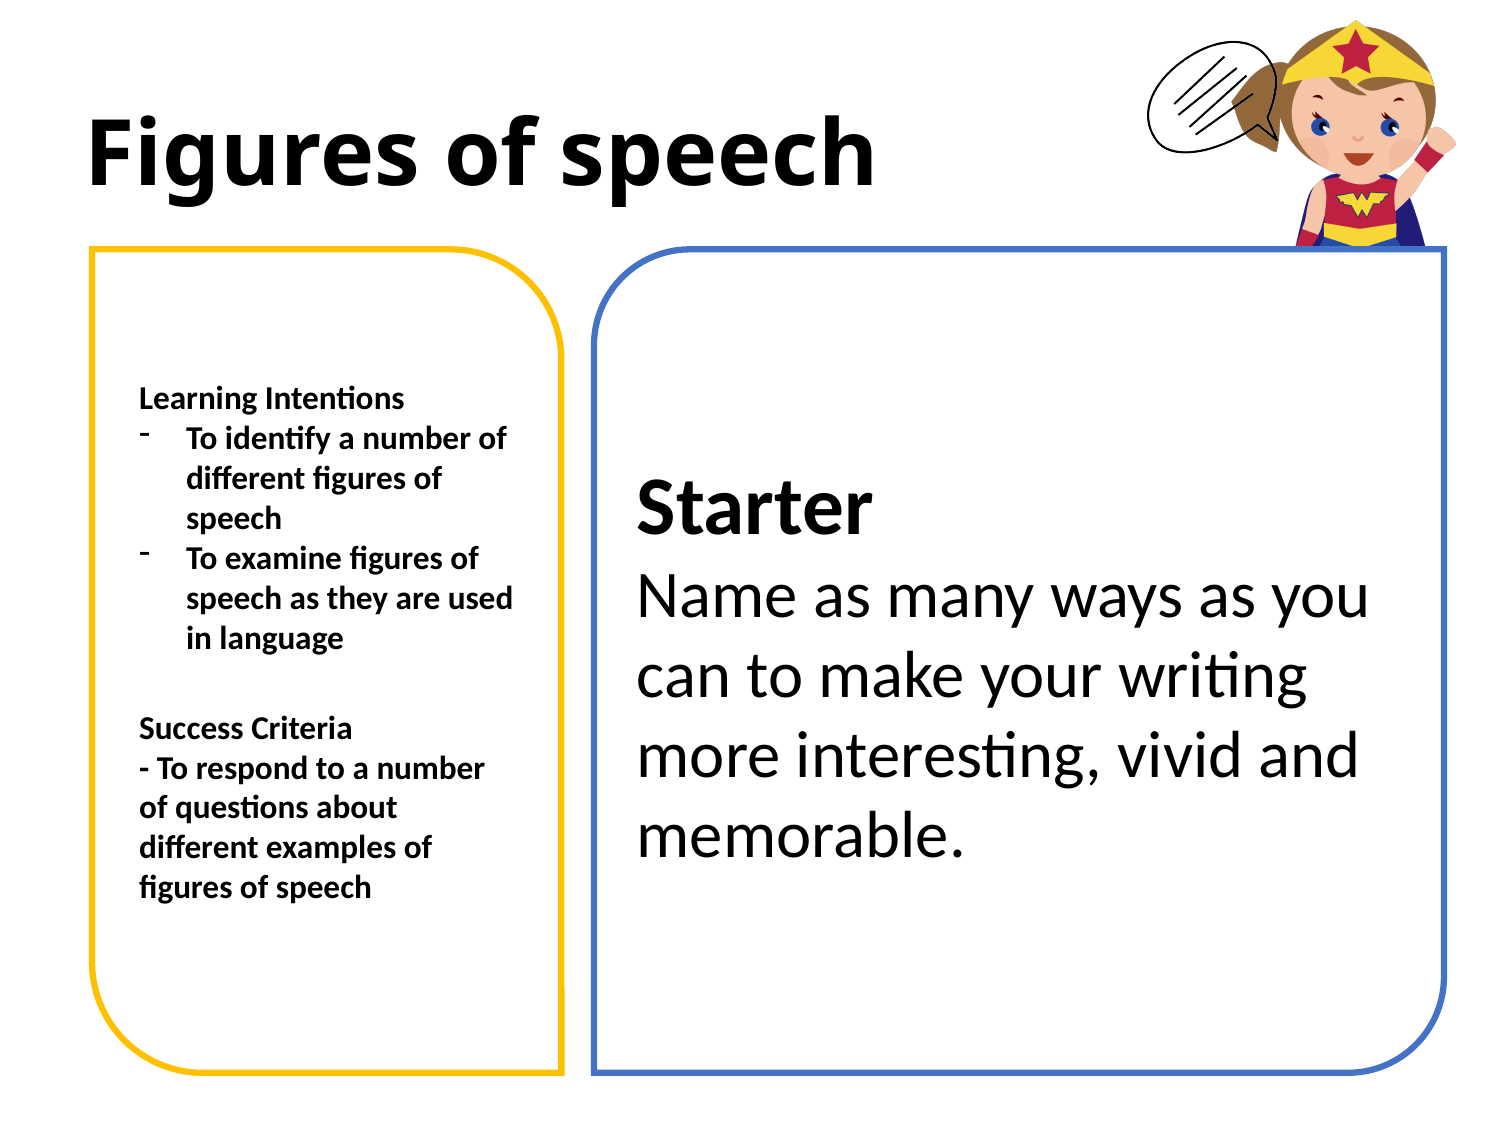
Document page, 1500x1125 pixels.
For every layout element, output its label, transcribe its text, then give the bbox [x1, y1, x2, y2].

text_box Starter Name as many ways as you can to make your writing more interesting, vivid and memorable. [592, 248, 1445, 1074]
text_box Figures of speech [59, 55, 1187, 257]
text_box Learning Intentions To identify a number of different figures of speech To examine figures of speech as they are used in language Success Criteria - To respond to a number of questions about different examples of figures of speech [91, 257, 563, 1074]
picture [1148, 20, 1457, 379]
